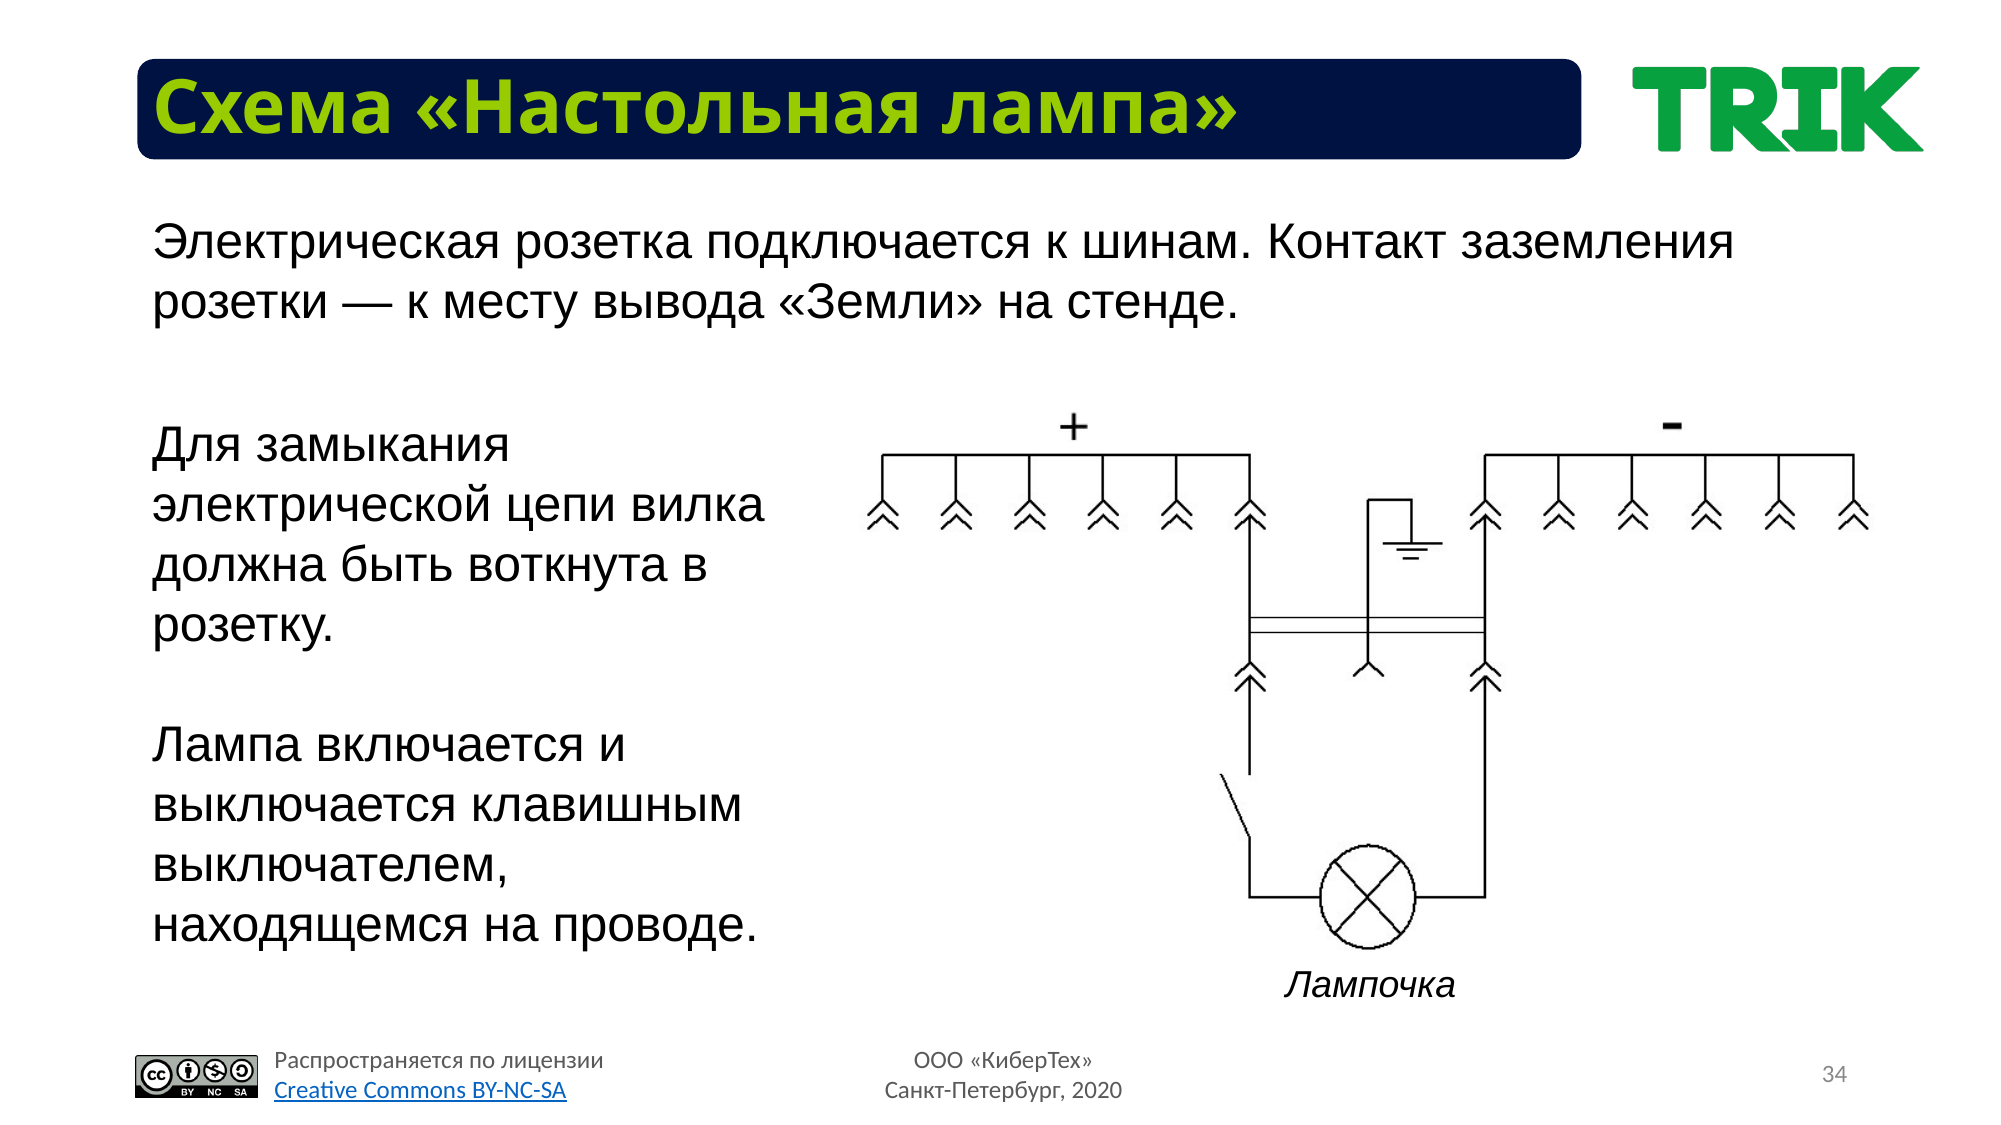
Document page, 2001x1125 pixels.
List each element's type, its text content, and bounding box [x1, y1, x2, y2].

title Схема «Настольная лампа» [137, 61, 1582, 163]
picture [859, 404, 1882, 968]
text_box Лампочка [1270, 977, 1488, 1013]
slide_number 34 [1412, 1042, 1863, 1103]
picture [135, 1055, 258, 1098]
text_box Электрическая розетка подключается к шинам. Контакт заземления розетки — к месту вывода «Земли» на стенде. [137, 201, 1863, 336]
text_box Для замыкания электрической цепи вилка должна быть воткнута в розетку. Лампа включается и выключается клавишным выключателем, находящемся на проводе. [137, 404, 819, 960]
picture [1631, 64, 1924, 154]
